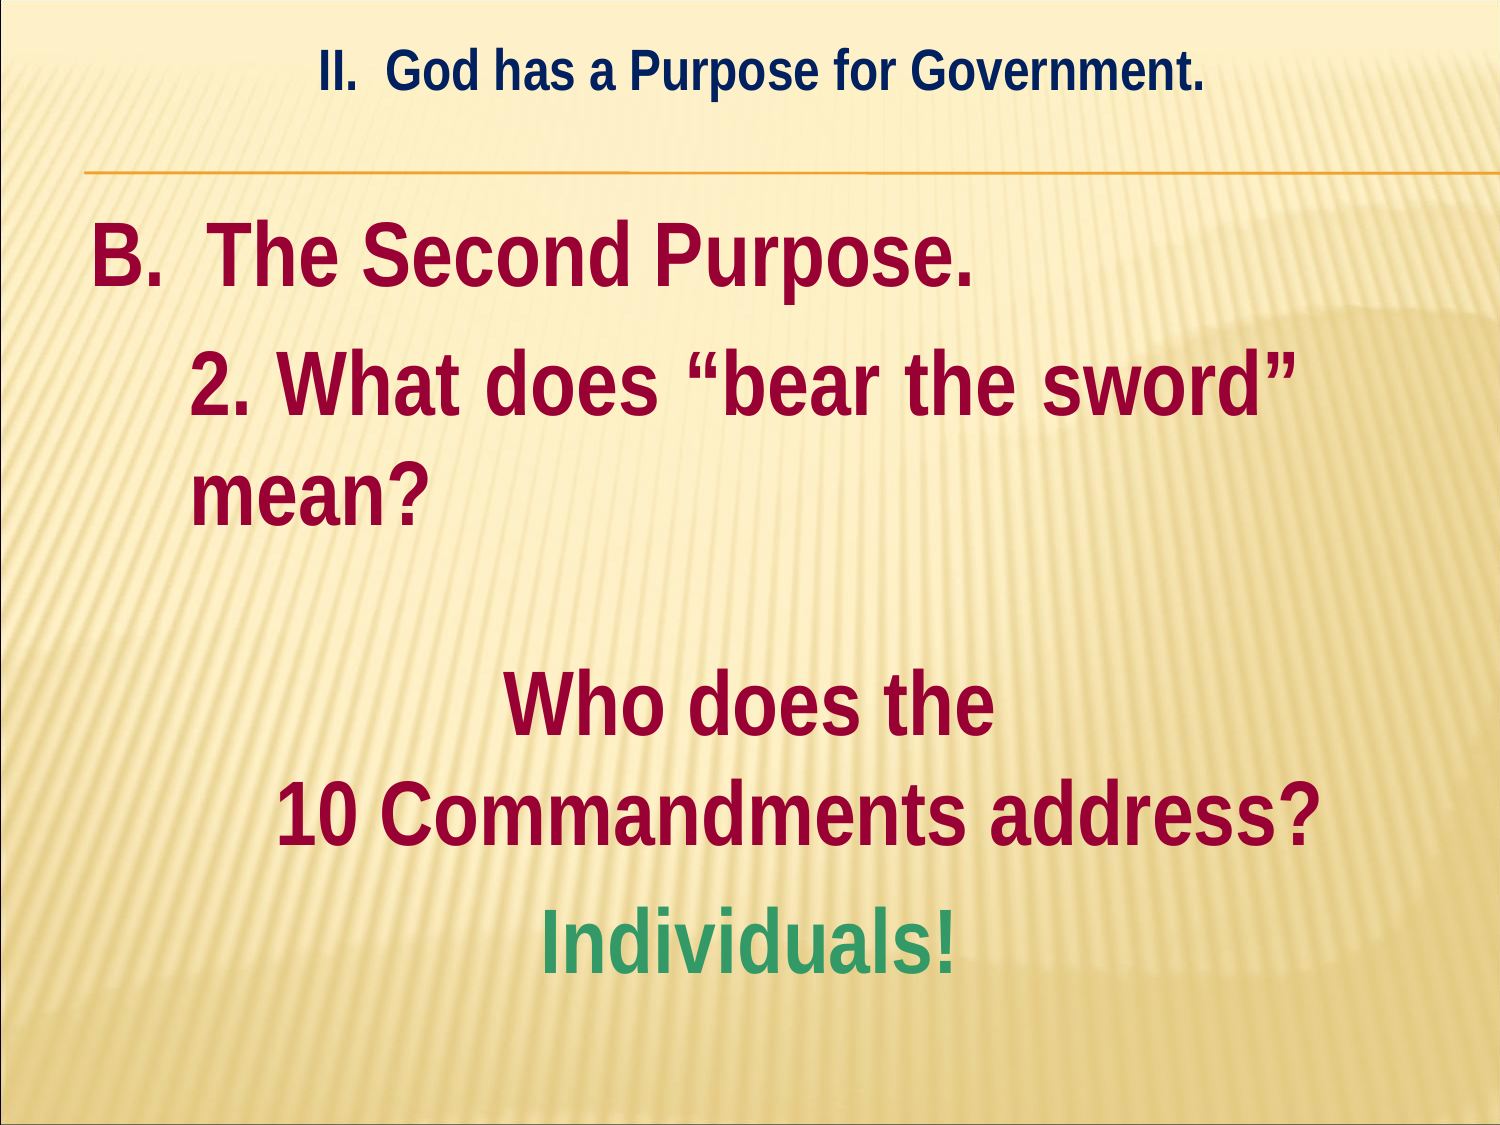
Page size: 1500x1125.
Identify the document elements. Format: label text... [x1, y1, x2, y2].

picture [0, 0, 1500, 1125]
list B. The Second Purpose. 2. What does “bear the sword” mean? Who does the 10 Commandments address? Individuals! [75, 187, 1425, 1075]
text_box II. God has a Purpose for Government. [124, 24, 1413, 110]
